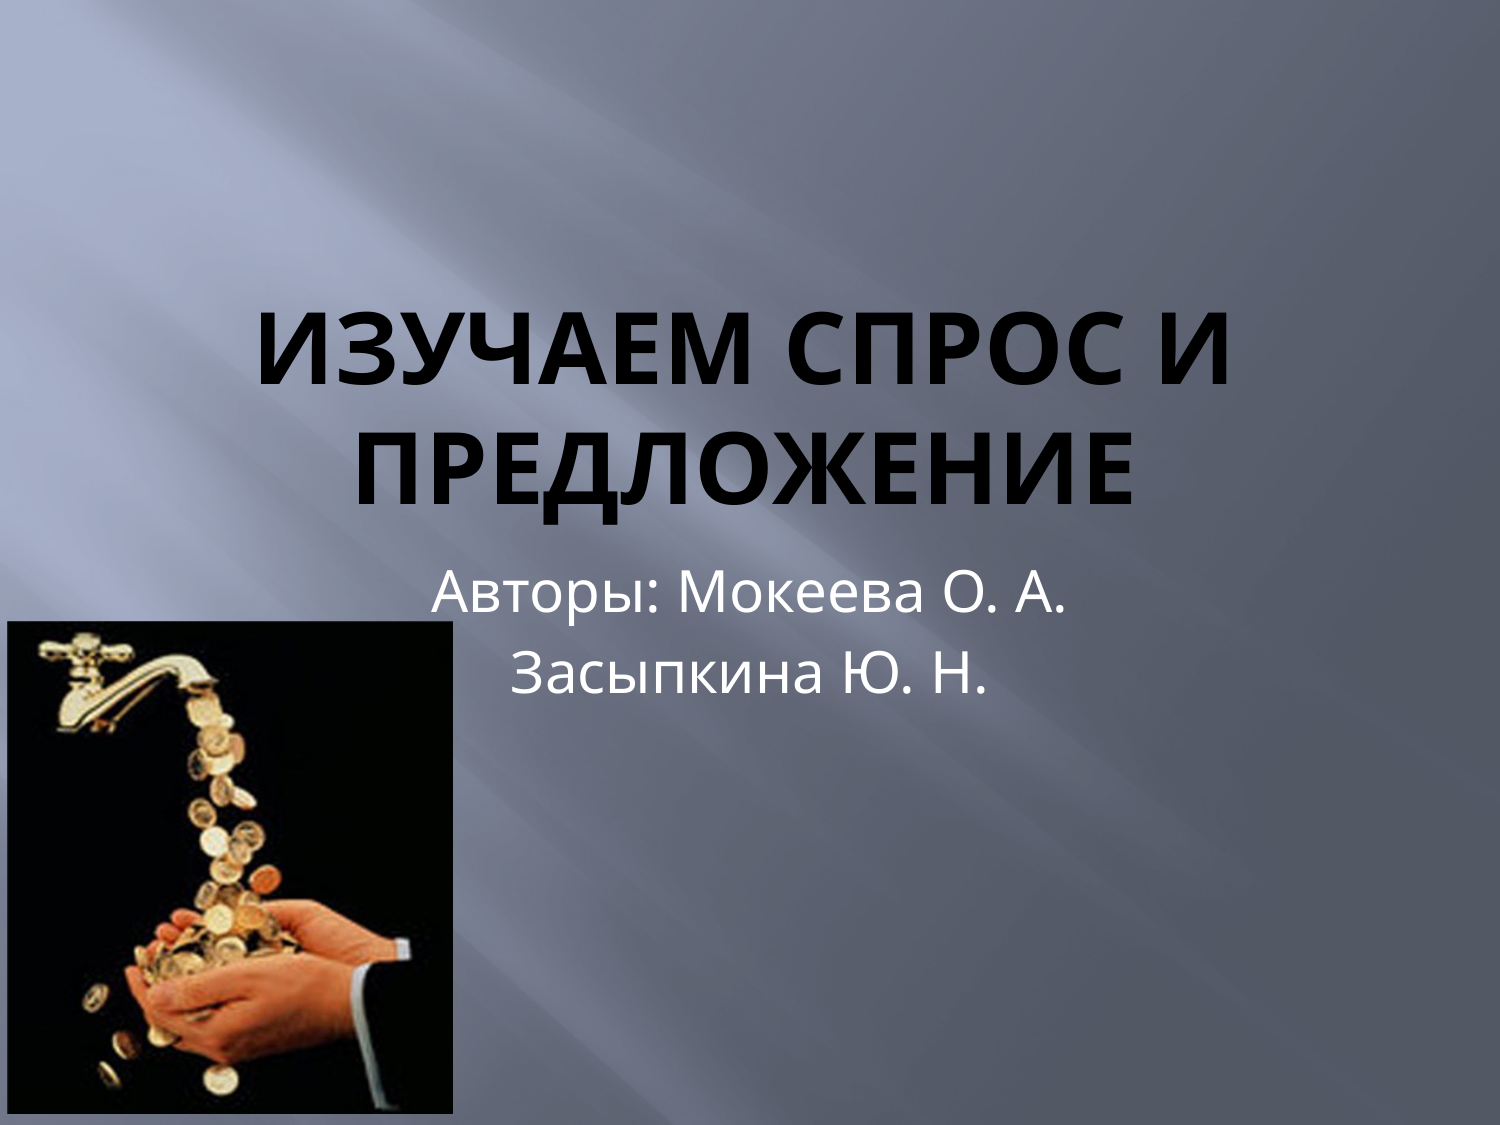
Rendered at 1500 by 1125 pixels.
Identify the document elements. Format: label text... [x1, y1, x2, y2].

picture [7, 621, 453, 1114]
subtitle Авторы: Мокеева О. А. Засыпкина Ю. Н. [225, 546, 1275, 834]
title Изучаем спрос и предложение [69, 224, 1420, 525]
